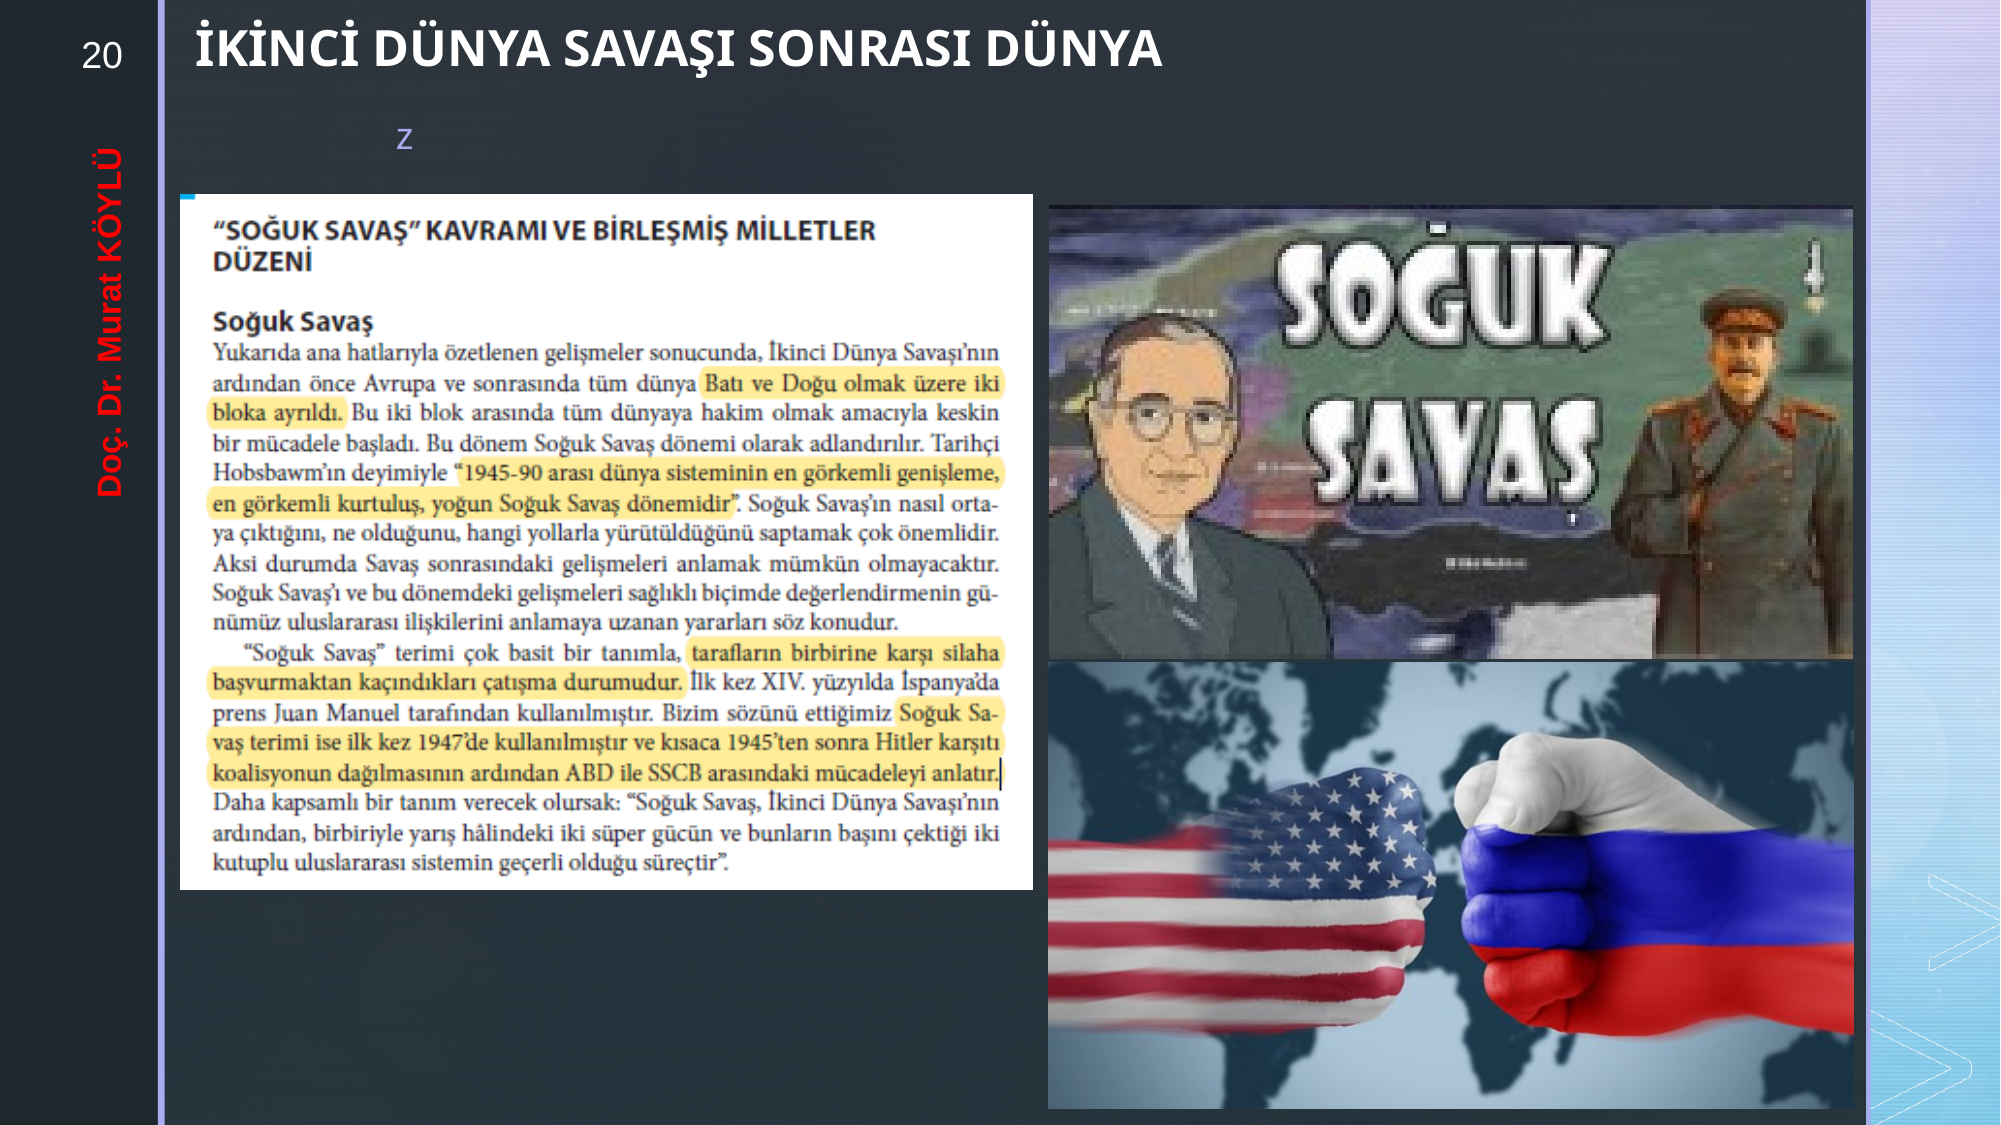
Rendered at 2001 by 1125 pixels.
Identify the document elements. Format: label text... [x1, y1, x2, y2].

title İKİNCİ DÜNYA SAVAŞI SONRASI DÜNYA [180, 15, 1763, 102]
picture [1048, 661, 1854, 1110]
footer Doç. Dr. Murat KÖYLÜ [101, 132, 131, 1099]
picture [180, 193, 1034, 890]
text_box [1048, 204, 1854, 660]
slide_number 20 [25, 26, 131, 80]
picture [1871, 0, 2001, 1125]
